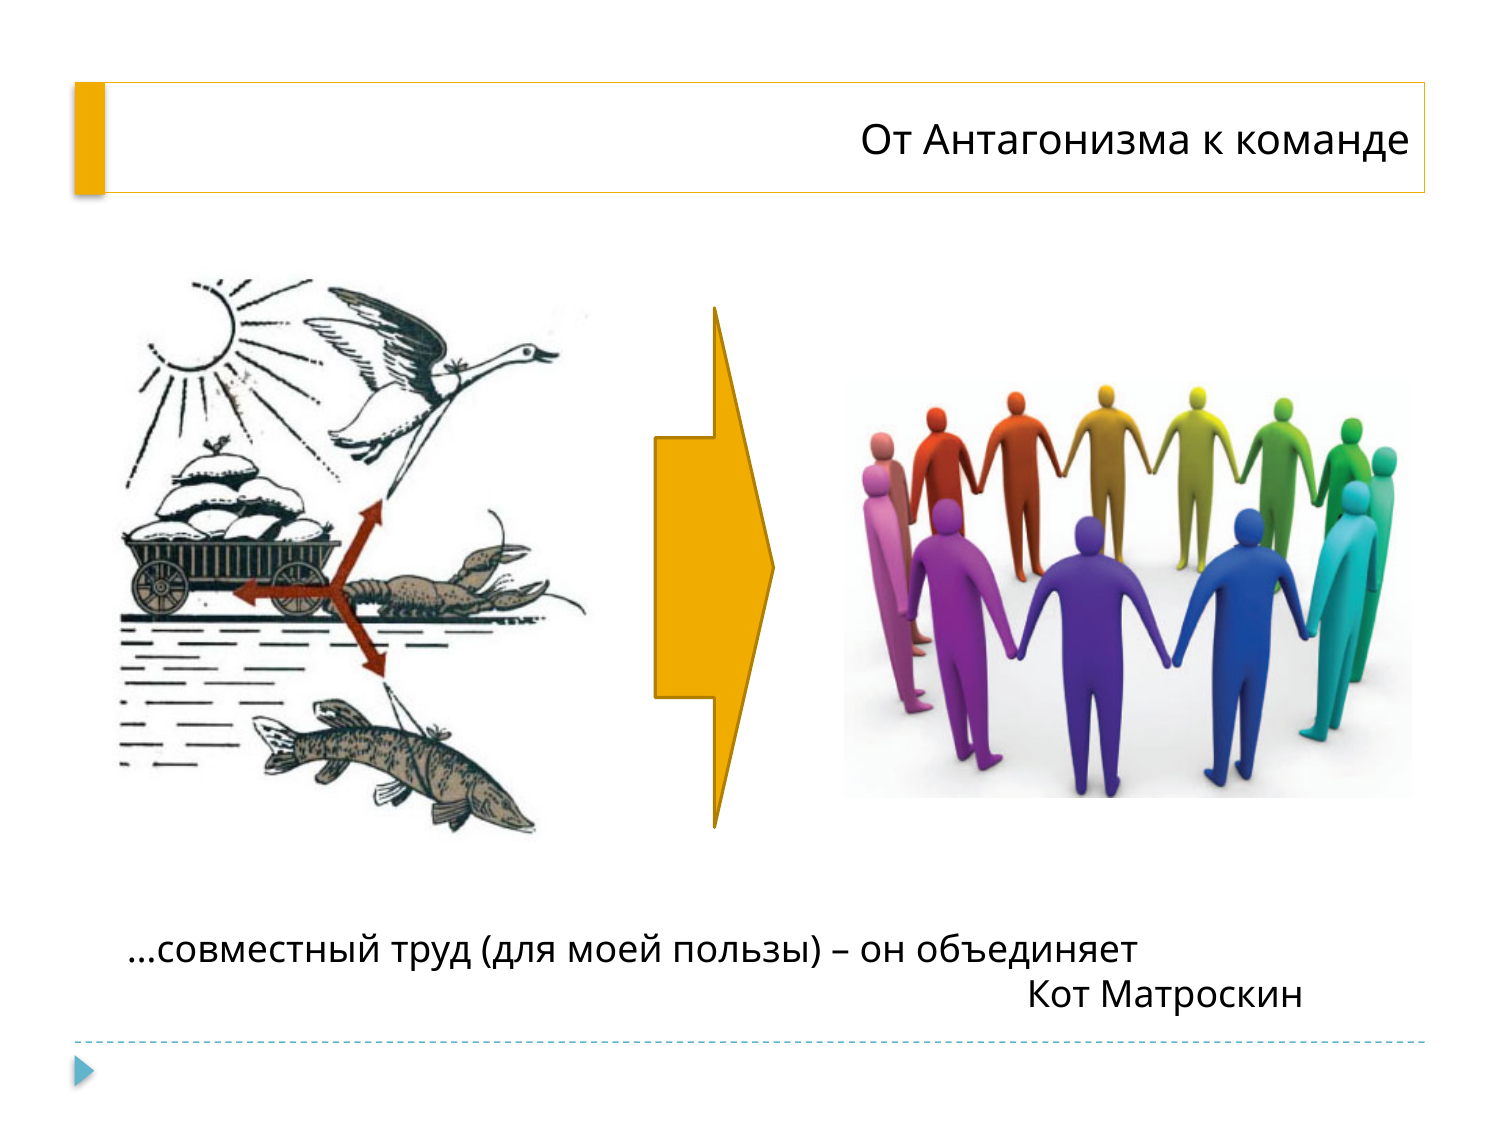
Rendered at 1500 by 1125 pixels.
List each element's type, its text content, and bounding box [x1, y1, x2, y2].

picture [111, 266, 605, 849]
picture [844, 381, 1412, 798]
text_box [653, 306, 776, 829]
text_box …совместный труд (для моей пользы) – он объединяет Кот Матроскин [112, 917, 1435, 1023]
title От Антагонизма к команде [75, 82, 1425, 193]
